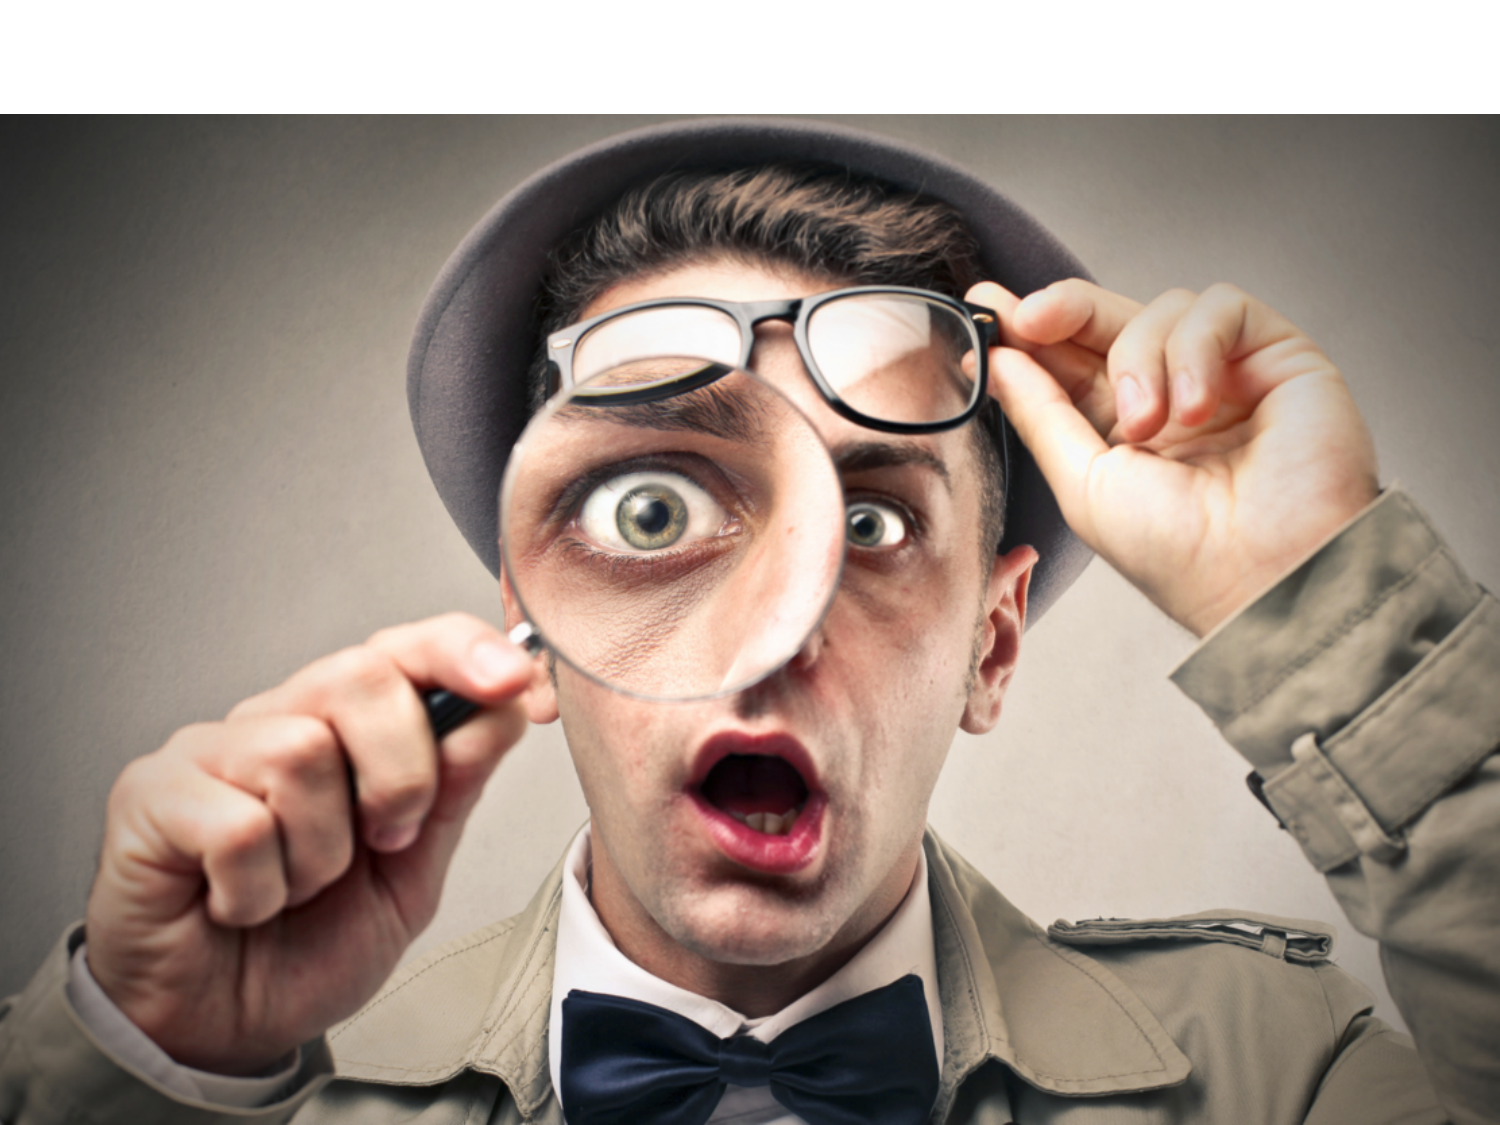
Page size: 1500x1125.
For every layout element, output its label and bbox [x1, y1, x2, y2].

picture [0, 114, 1500, 1125]
